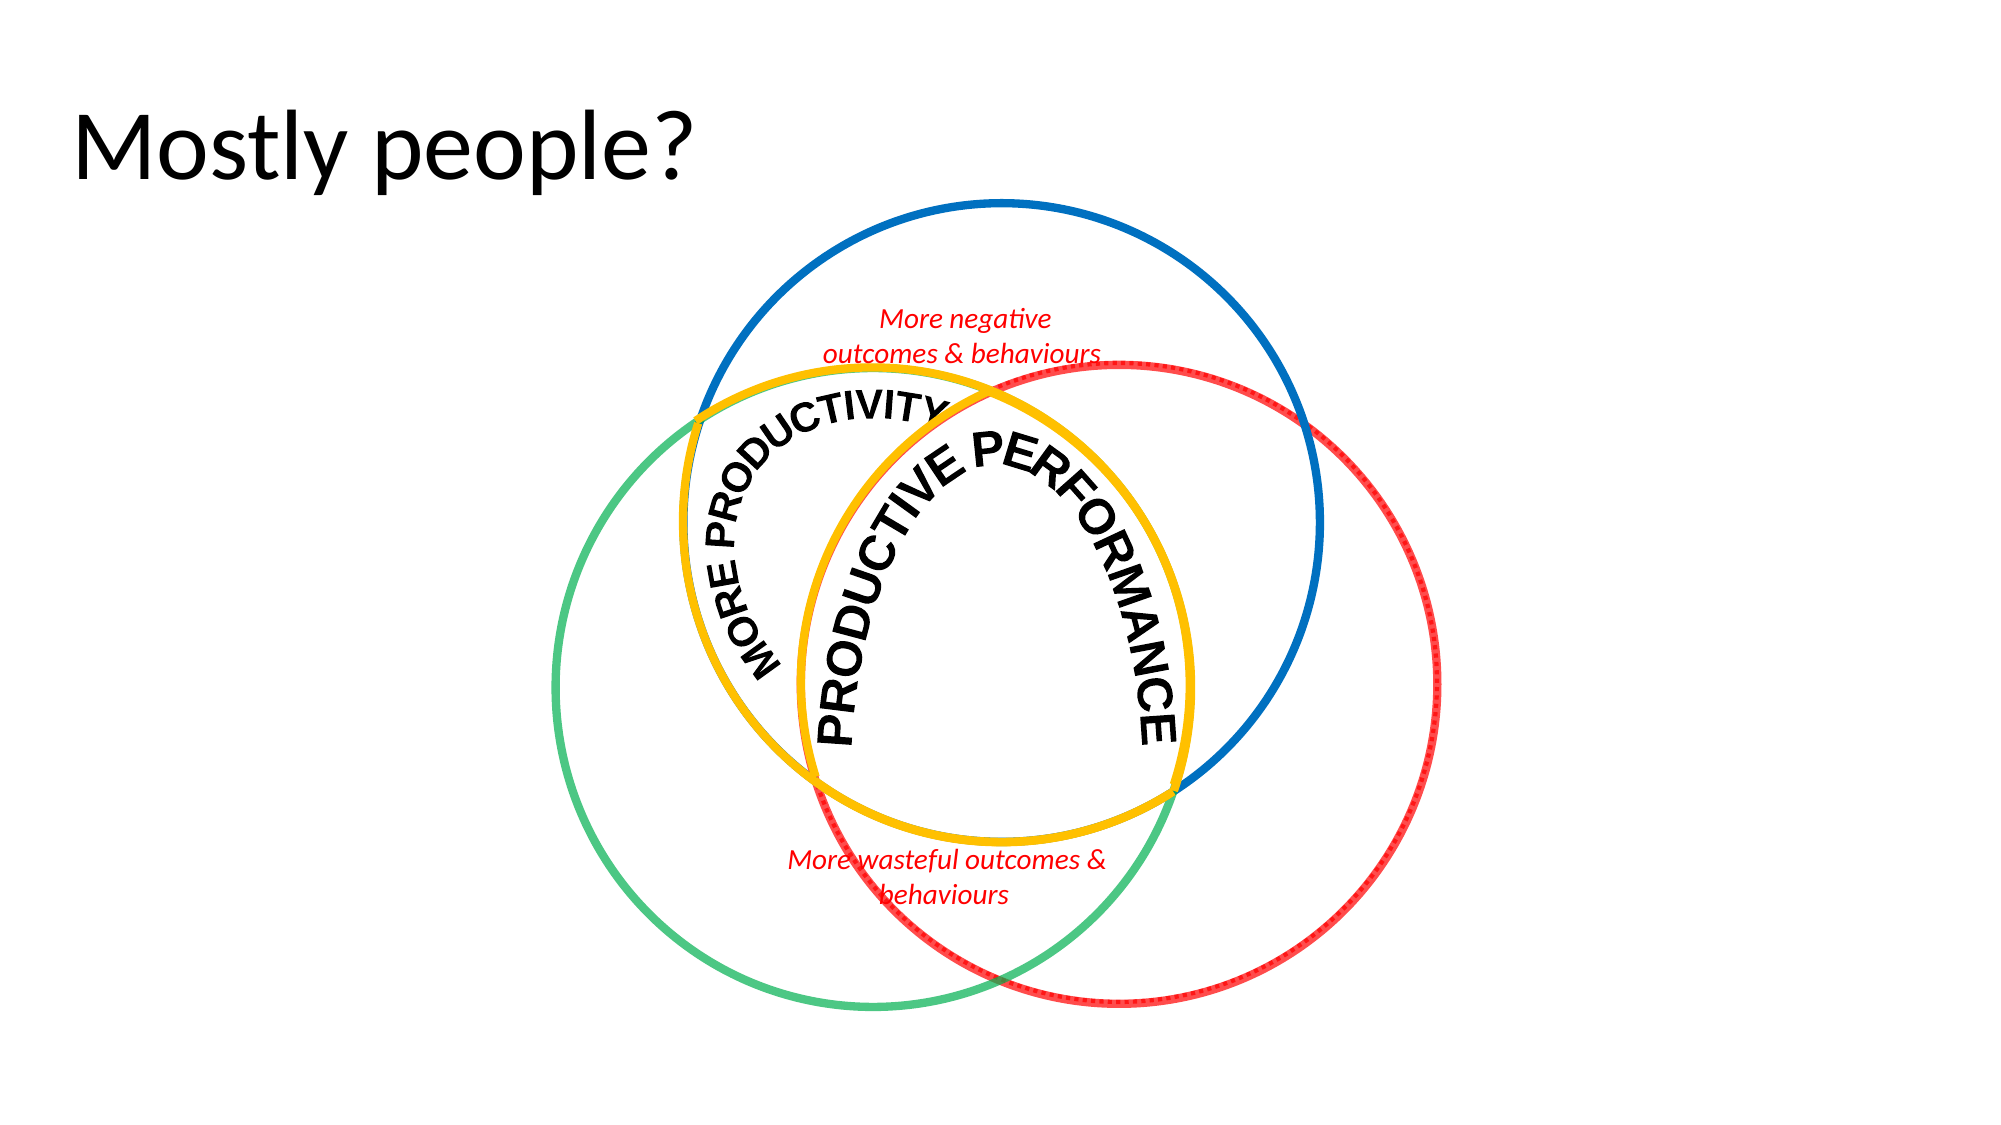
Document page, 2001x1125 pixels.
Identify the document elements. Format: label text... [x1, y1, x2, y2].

text_box [1163, 782, 1174, 795]
text_box More wasteful outcomes & behaviours [721, 833, 1173, 918]
text_box [779, 202, 1224, 292]
text_box [1000, 424, 1439, 1005]
text_box [1084, 791, 1175, 833]
text_box More negative outcomes & behaviours [678, 292, 1253, 378]
text_box [1170, 633, 1192, 791]
text_box [695, 378, 1191, 785]
text_box [554, 421, 1095, 1008]
text_box [700, 378, 785, 416]
text_box Mostly people? [56, 85, 895, 209]
text_box [682, 423, 1170, 833]
text_box [960, 324, 1321, 792]
